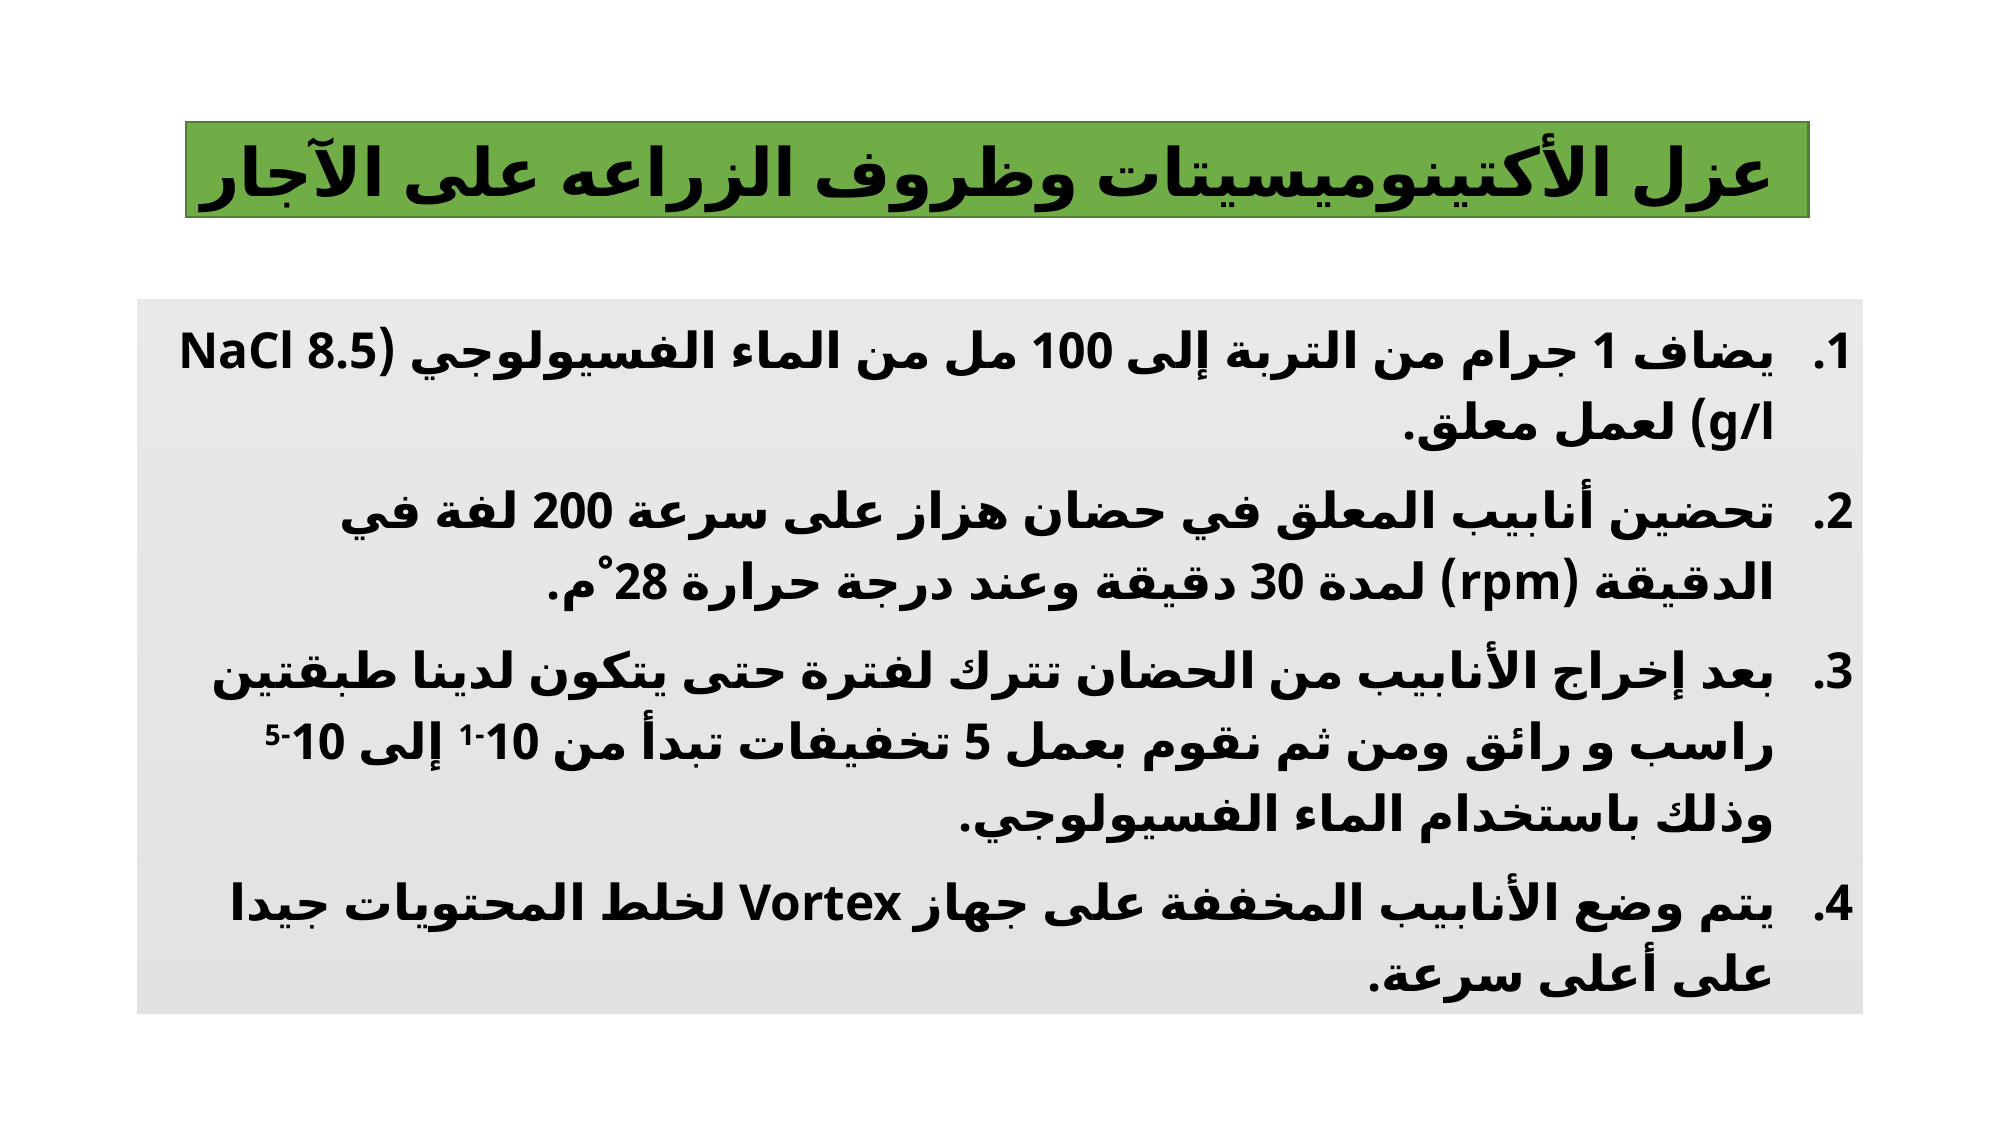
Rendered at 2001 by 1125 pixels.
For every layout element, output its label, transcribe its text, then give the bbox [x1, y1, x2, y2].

list يضاف 1 جرام من التربة إلى 100 مل من الماء الفسيولوجي (NaCl 8.5 g/l) لعمل معلق. تحضين أنابيب المعلق في حضان هزاز على سرعة 200 لفة في الدقيقة (rpm) لمدة 30 دقيقة وعند درجة حرارة 28 ْم. بعد إخراج الأنابيب من الحضان تترك لفترة حتى يتكون لدينا طبقتين راسب و رائق ومن ثم نقوم بعمل 5 تخفيفات تبدأ من 10-1 إلى 10-5 وذلك باستخدام الماء الفسيولوجي. يتم وضع الأنابيب المخففة على جهاز Vortex لخلط المحتويات جيدا على أعلى سرعة. [137, 299, 1863, 1014]
text_box عزل الأكتينوميسيتات وظروف الزراعه على الآجار [185, 121, 1810, 218]
